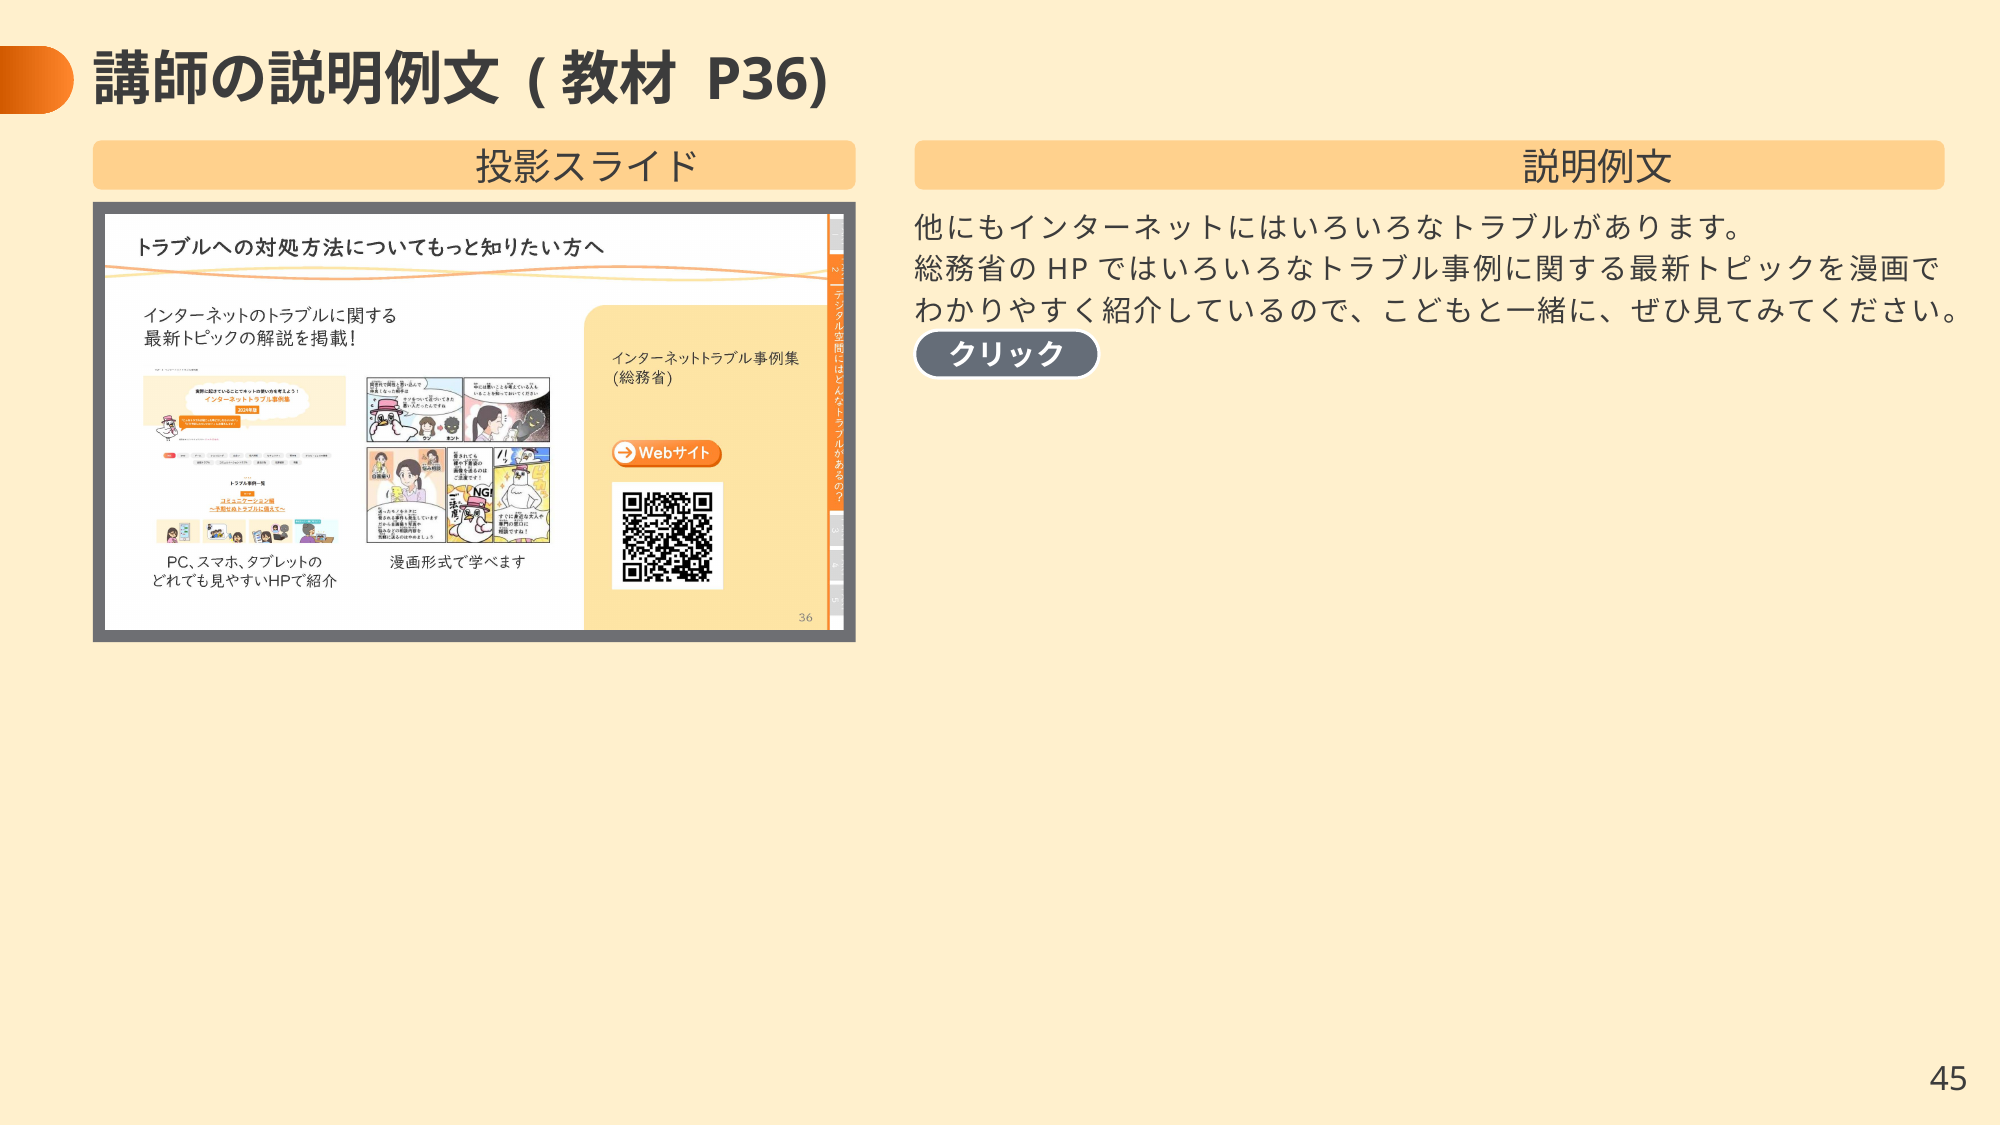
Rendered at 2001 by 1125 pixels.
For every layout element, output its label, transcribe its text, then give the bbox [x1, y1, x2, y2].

title 講師の説明例文 (教材 P36) [92, 49, 1908, 111]
slide_number 44 [1884, 1065, 1968, 1096]
picture [104, 214, 844, 630]
text_box 投影スライド [91, 139, 857, 191]
text_box クリック [913, 329, 1101, 380]
text_box 説明例文 [913, 139, 1946, 191]
text_box [92, 201, 857, 643]
text_box 他にもインターネットにはいろいろなトラブルがあります。 総務省のHPではいろいろなトラブル事例に関する最新トピックを漫画で わかりやすく紹介しているので、こどもと一緒に、ぜひ見てみてください。 [914, 201, 1945, 328]
